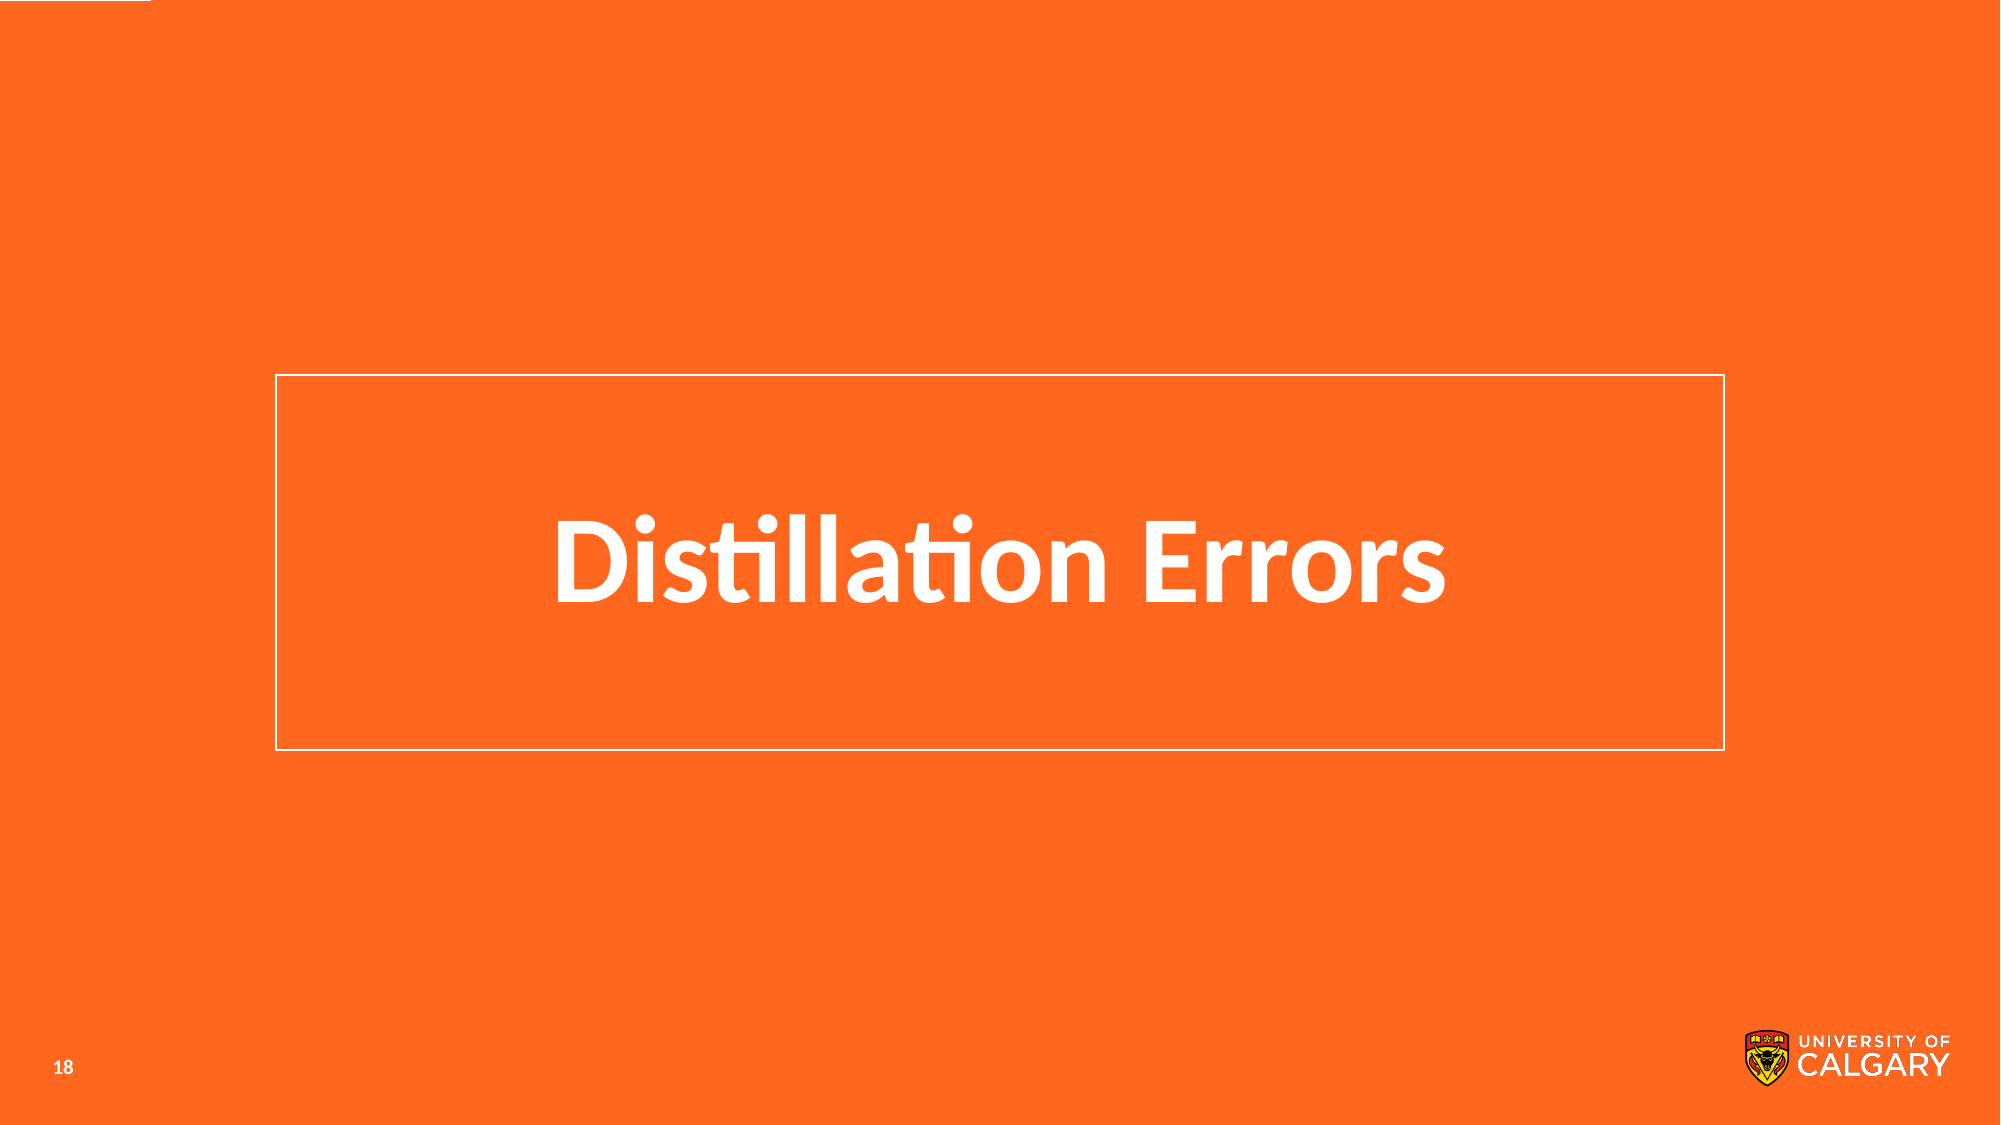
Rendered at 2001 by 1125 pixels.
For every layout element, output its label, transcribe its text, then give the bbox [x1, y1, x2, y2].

list Distillation Errors [275, 374, 1725, 751]
picture [1722, 1012, 1973, 1099]
